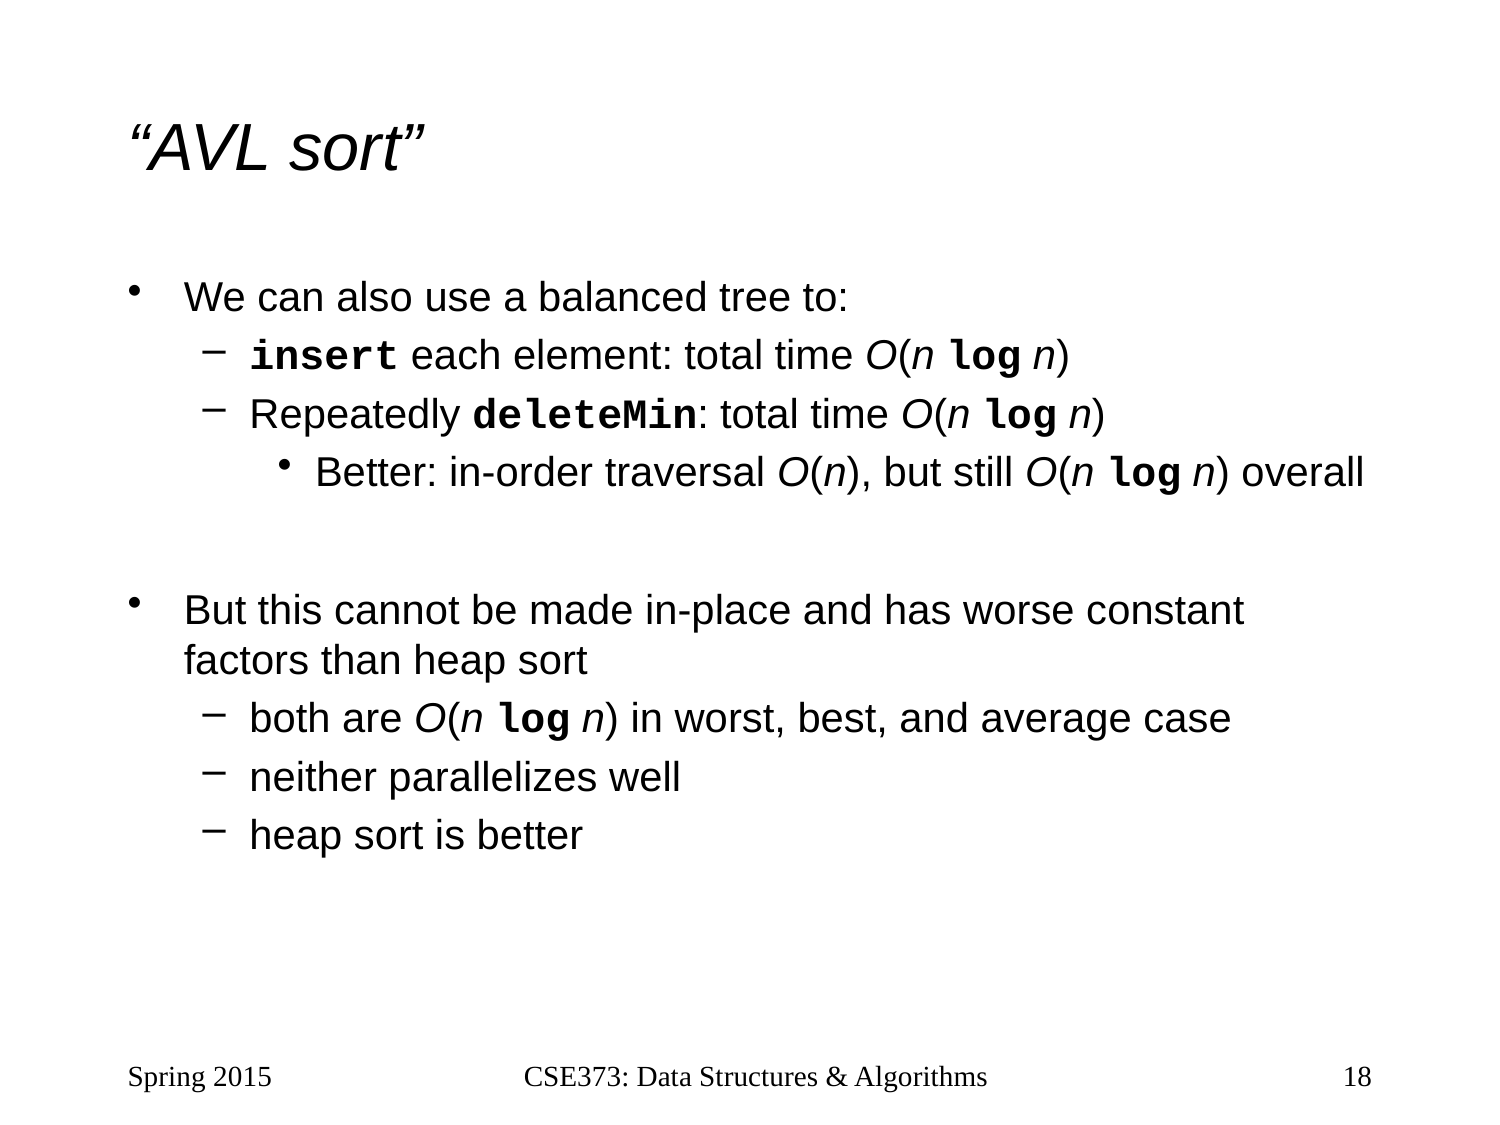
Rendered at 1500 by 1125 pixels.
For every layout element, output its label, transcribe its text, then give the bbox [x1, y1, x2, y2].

list We can also use a balanced tree to: insert each element: total time O(n log n) Repeatedly deleteMin: total time O(n log n) Better: in-order traversal O(n), but still O(n log n) overall But this cannot be made in-place and has worse constant factors than heap sort both are O(n log n) in worst, best, and average case neither parallelizes well heap sort is better [112, 262, 1388, 1001]
title “AVL sort” [112, 49, 1388, 238]
slide_number Spring 2015 [112, 1049, 426, 1125]
slide_number 18 [1074, 1049, 1388, 1125]
footer CSE373: Data Structures & Algorithms [474, 1049, 1038, 1125]
